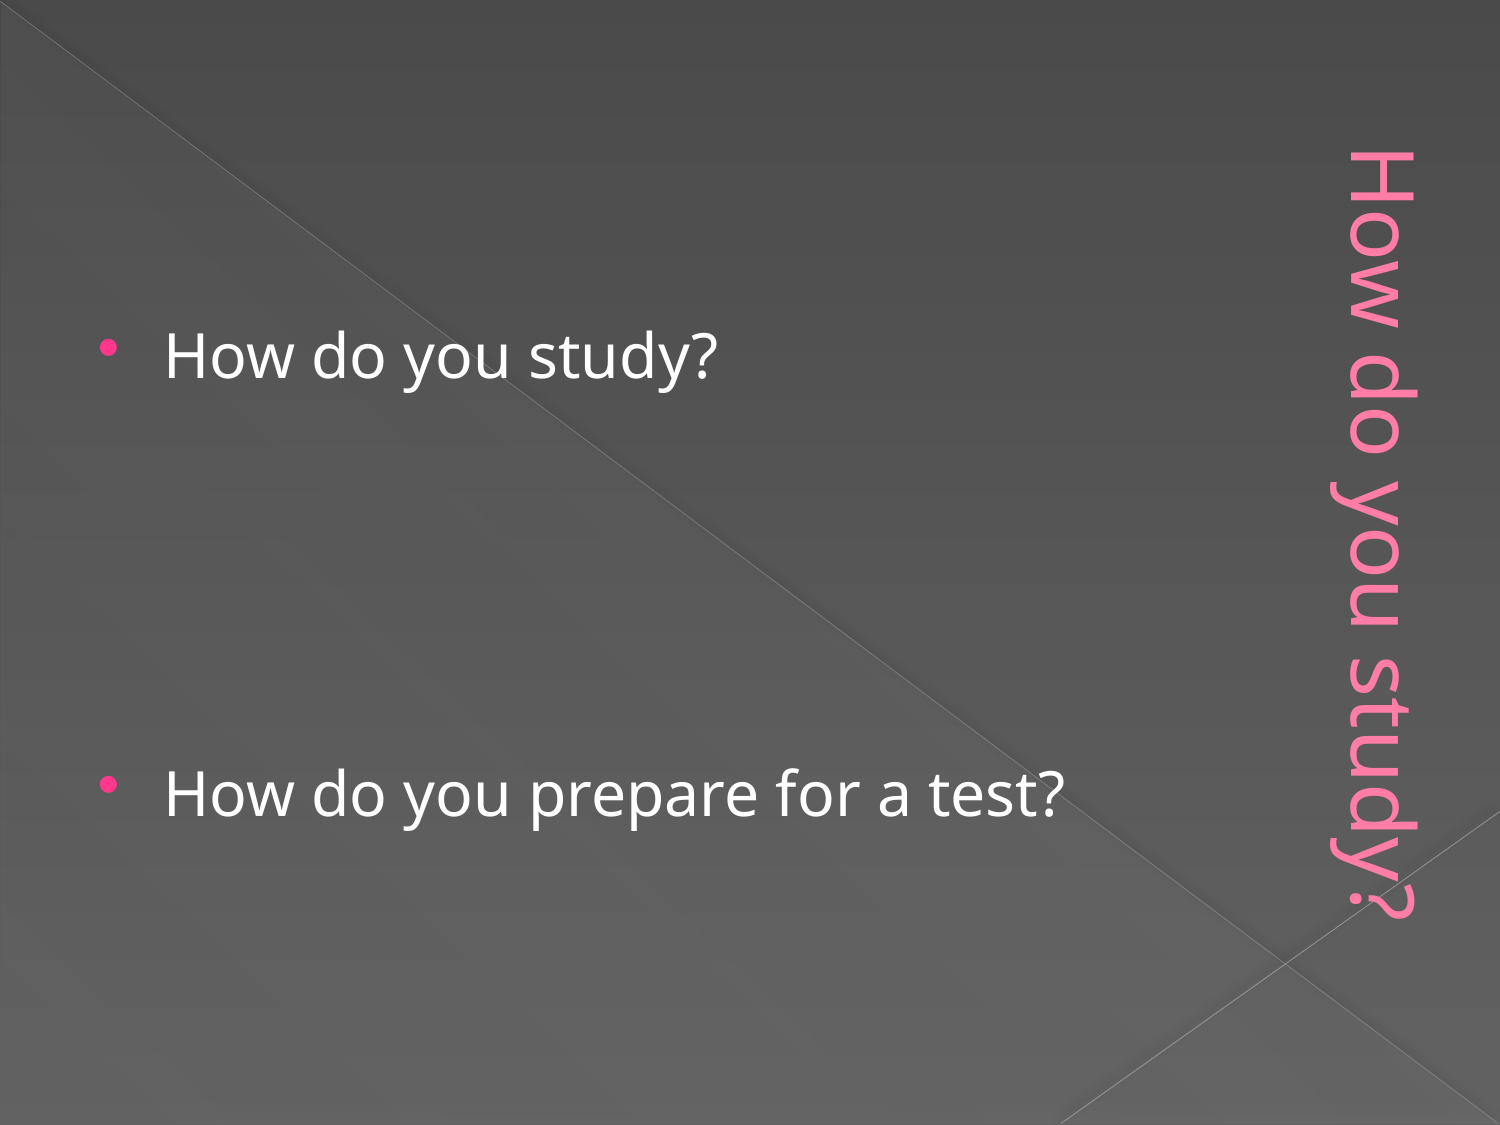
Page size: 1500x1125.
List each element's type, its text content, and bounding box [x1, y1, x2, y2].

list How do you study? How do you prepare for a test? [75, 308, 1425, 1059]
title How do you study? [1272, 50, 1500, 1125]
